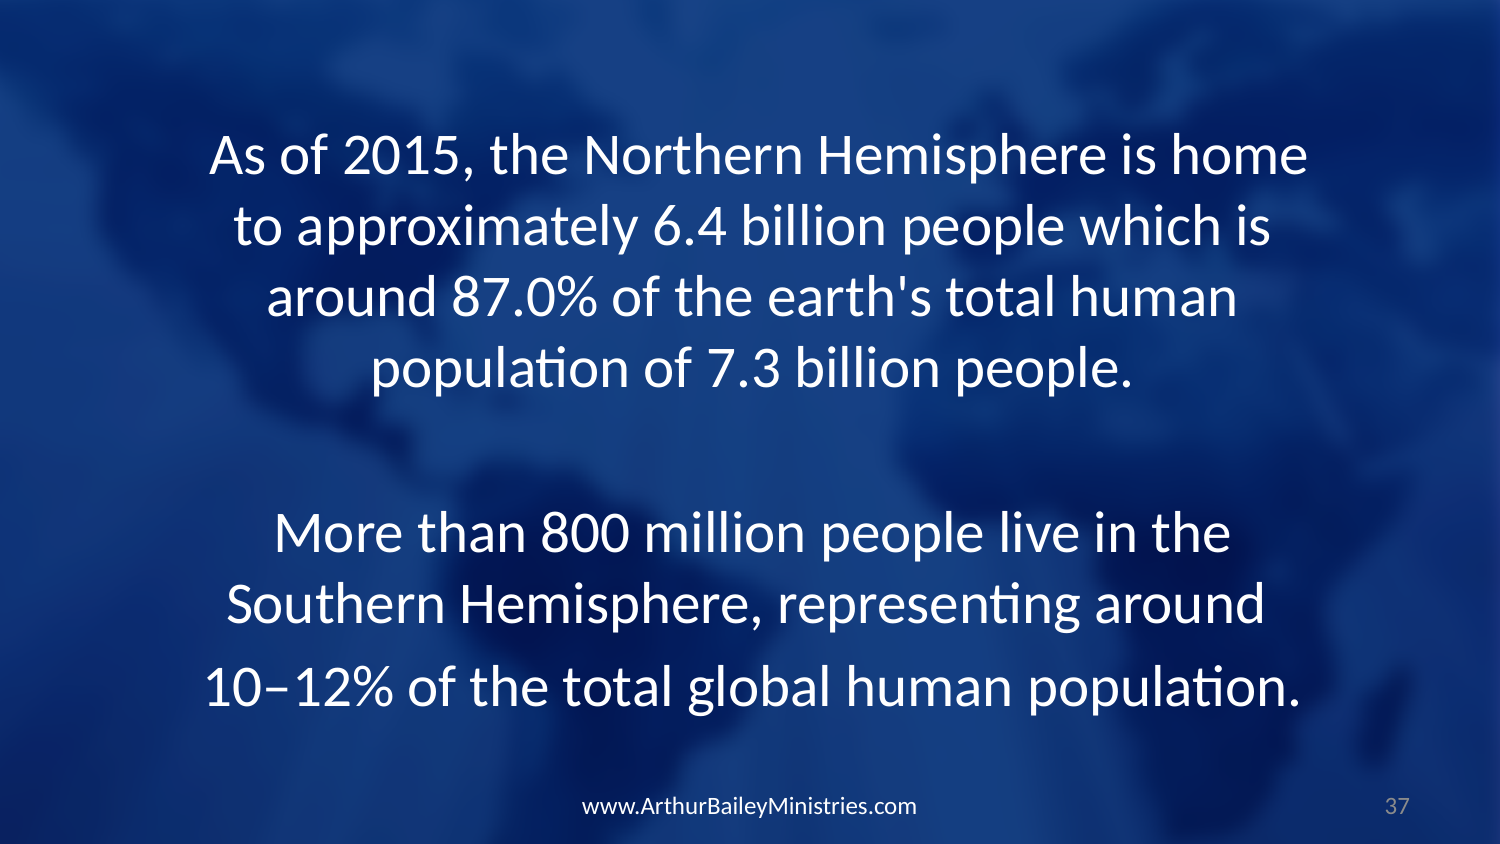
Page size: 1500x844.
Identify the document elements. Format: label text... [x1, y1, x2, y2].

list As of 2015, the Northern Hemisphere is home to approximately 6.4 billion people which is around 87.0% of the earth's total human population of 7.3 billion people. More than 800 million people live in the Southern Hemisphere, representing around 10–12% of the total global human population. [151, 107, 1355, 741]
footer www.ArthurBaileyMinistries.com [512, 782, 988, 827]
slide_number 37 [1074, 782, 1425, 827]
picture [0, 0, 1500, 844]
